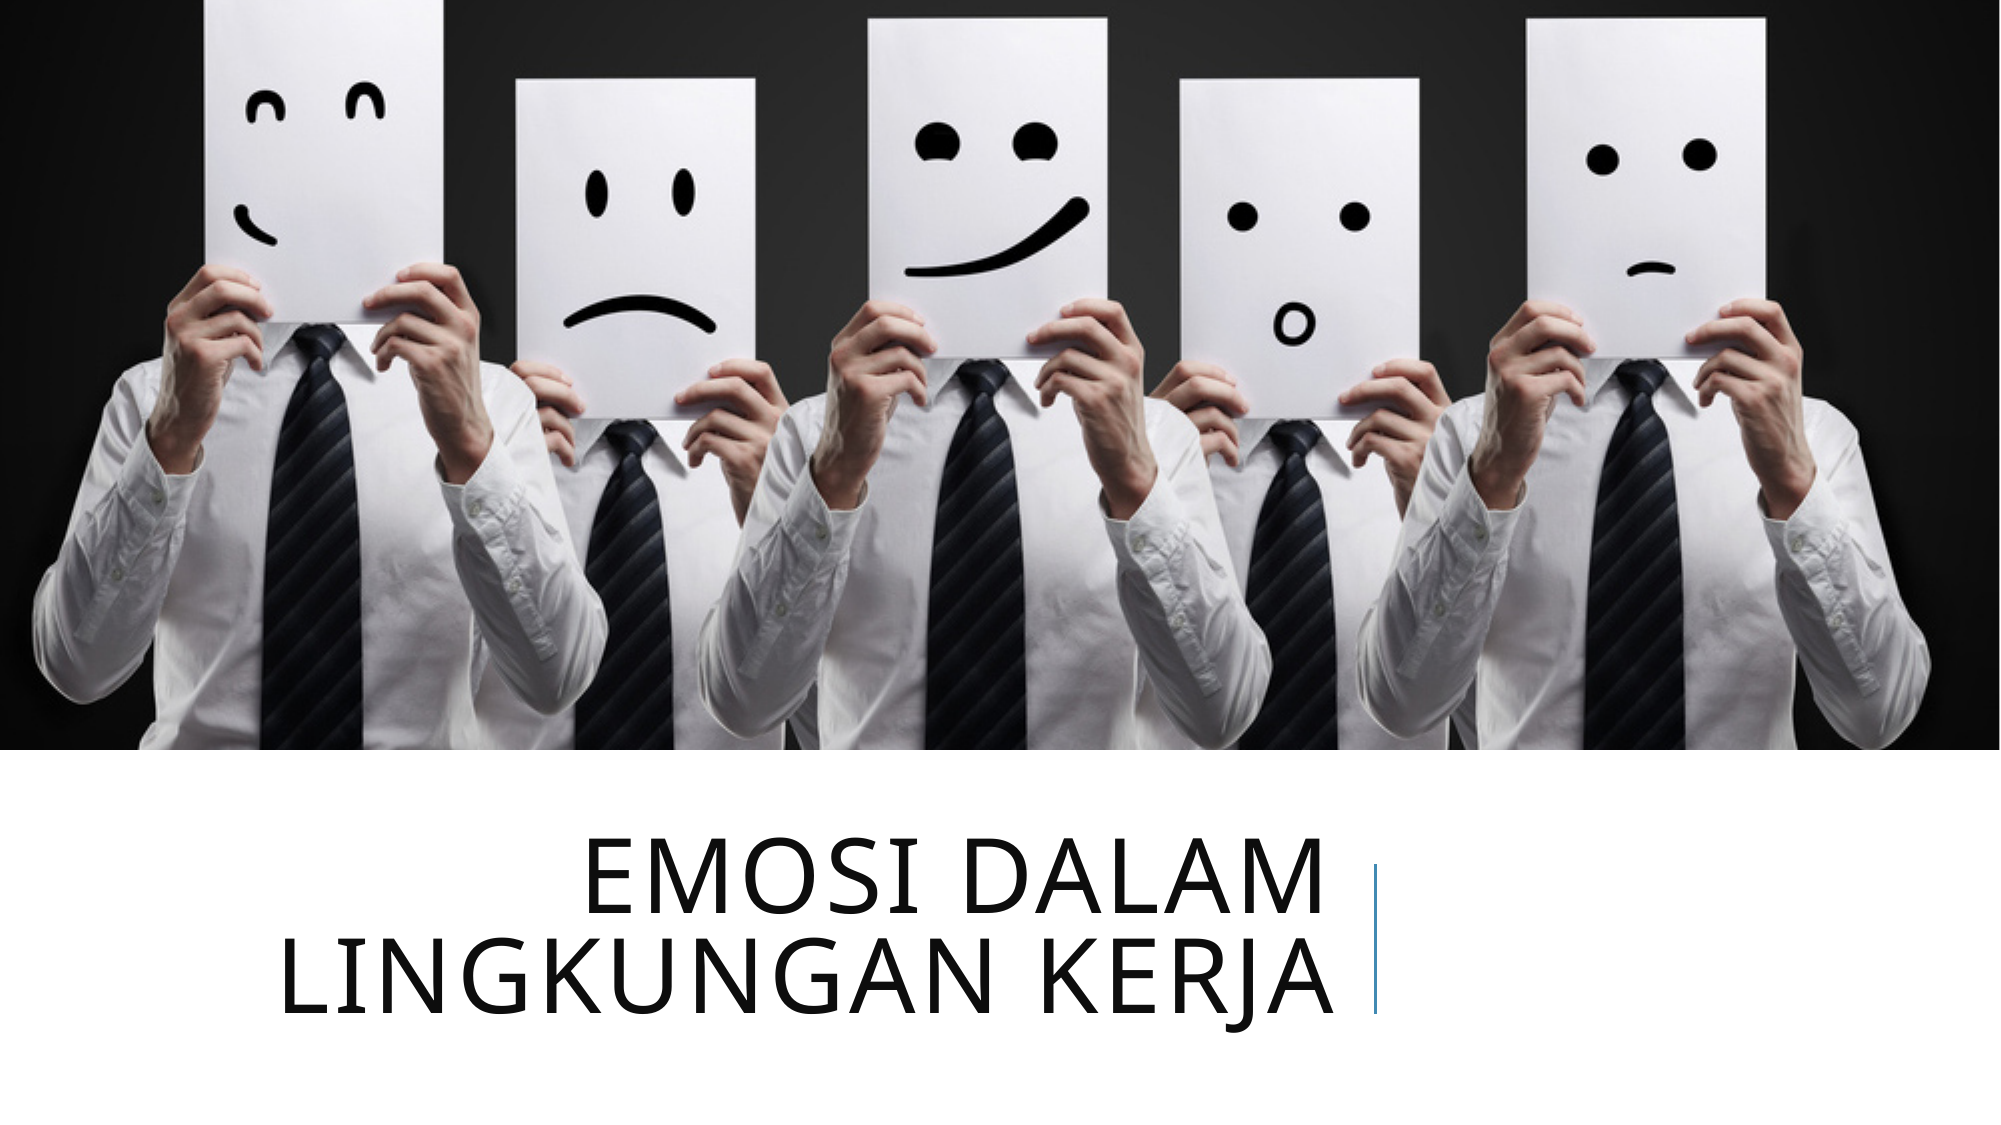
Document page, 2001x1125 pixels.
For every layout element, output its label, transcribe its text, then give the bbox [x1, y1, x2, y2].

picture [0, 0, 2000, 751]
title Emosi dalam lingkungan kerja [75, 813, 1350, 1054]
